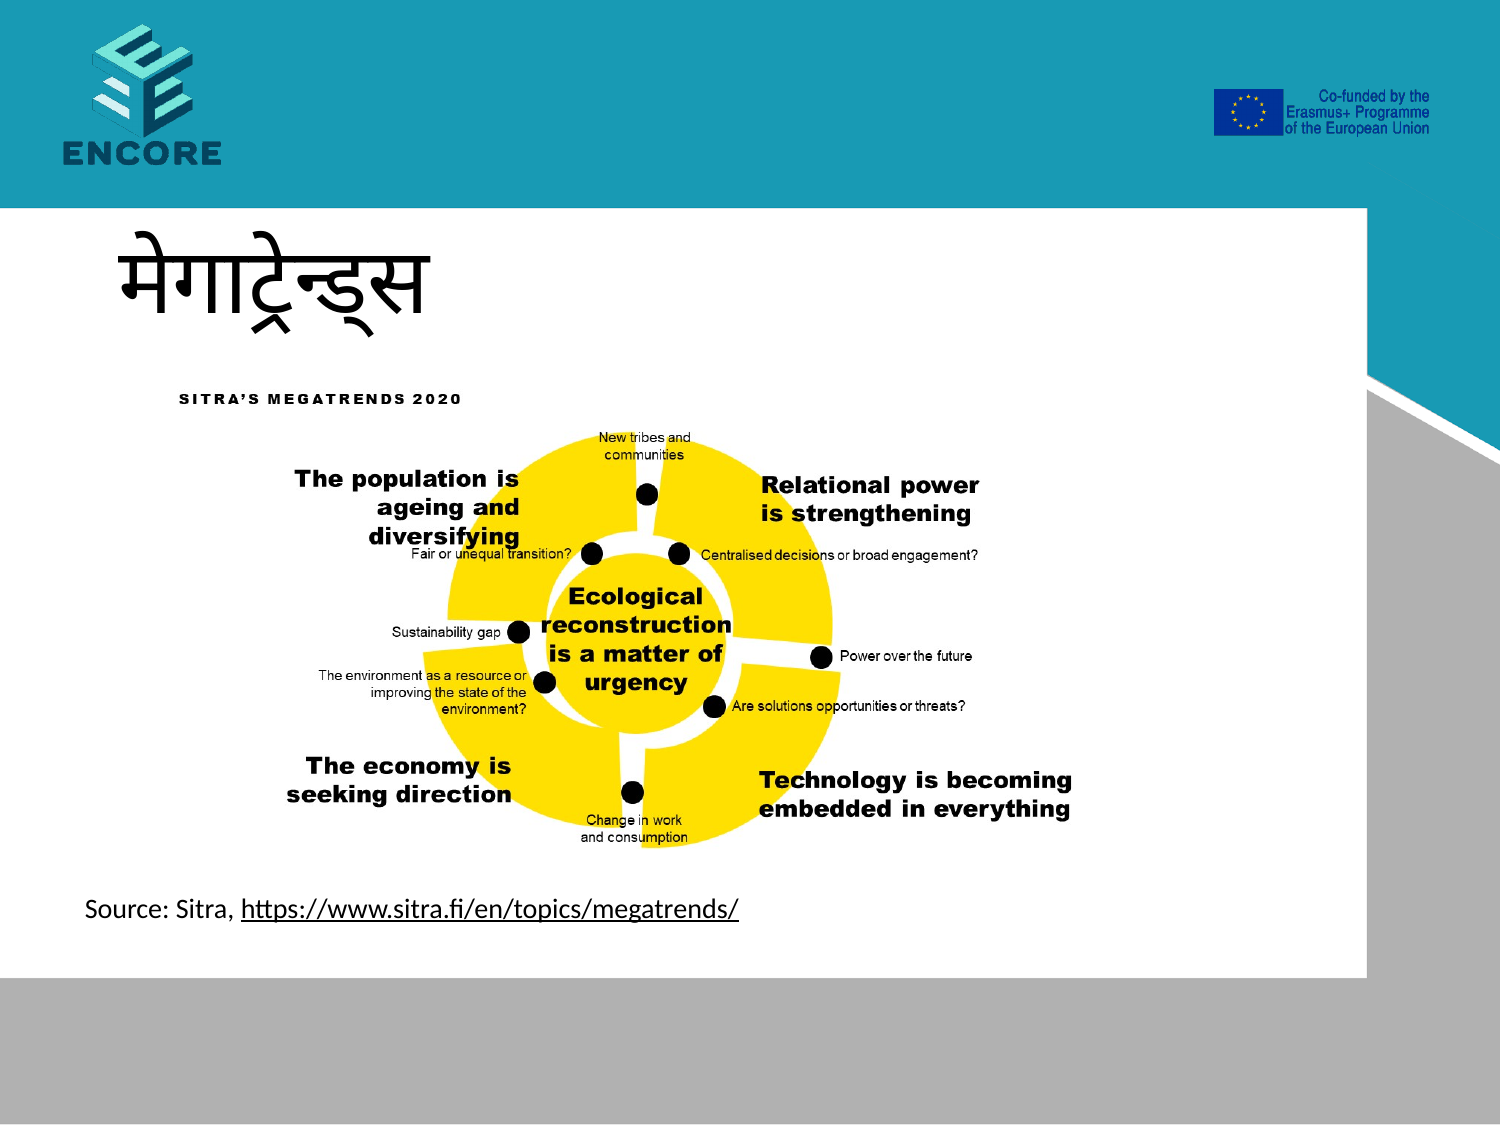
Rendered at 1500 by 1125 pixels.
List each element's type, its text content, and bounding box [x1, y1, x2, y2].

text_box Source: Sitra, https://www.sitra.fi/en/topics/megatrends/ [70, 882, 825, 932]
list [159, 371, 1112, 908]
title मेगाट्रेन्ड्स [103, 221, 1397, 348]
picture [0, 0, 1500, 1125]
